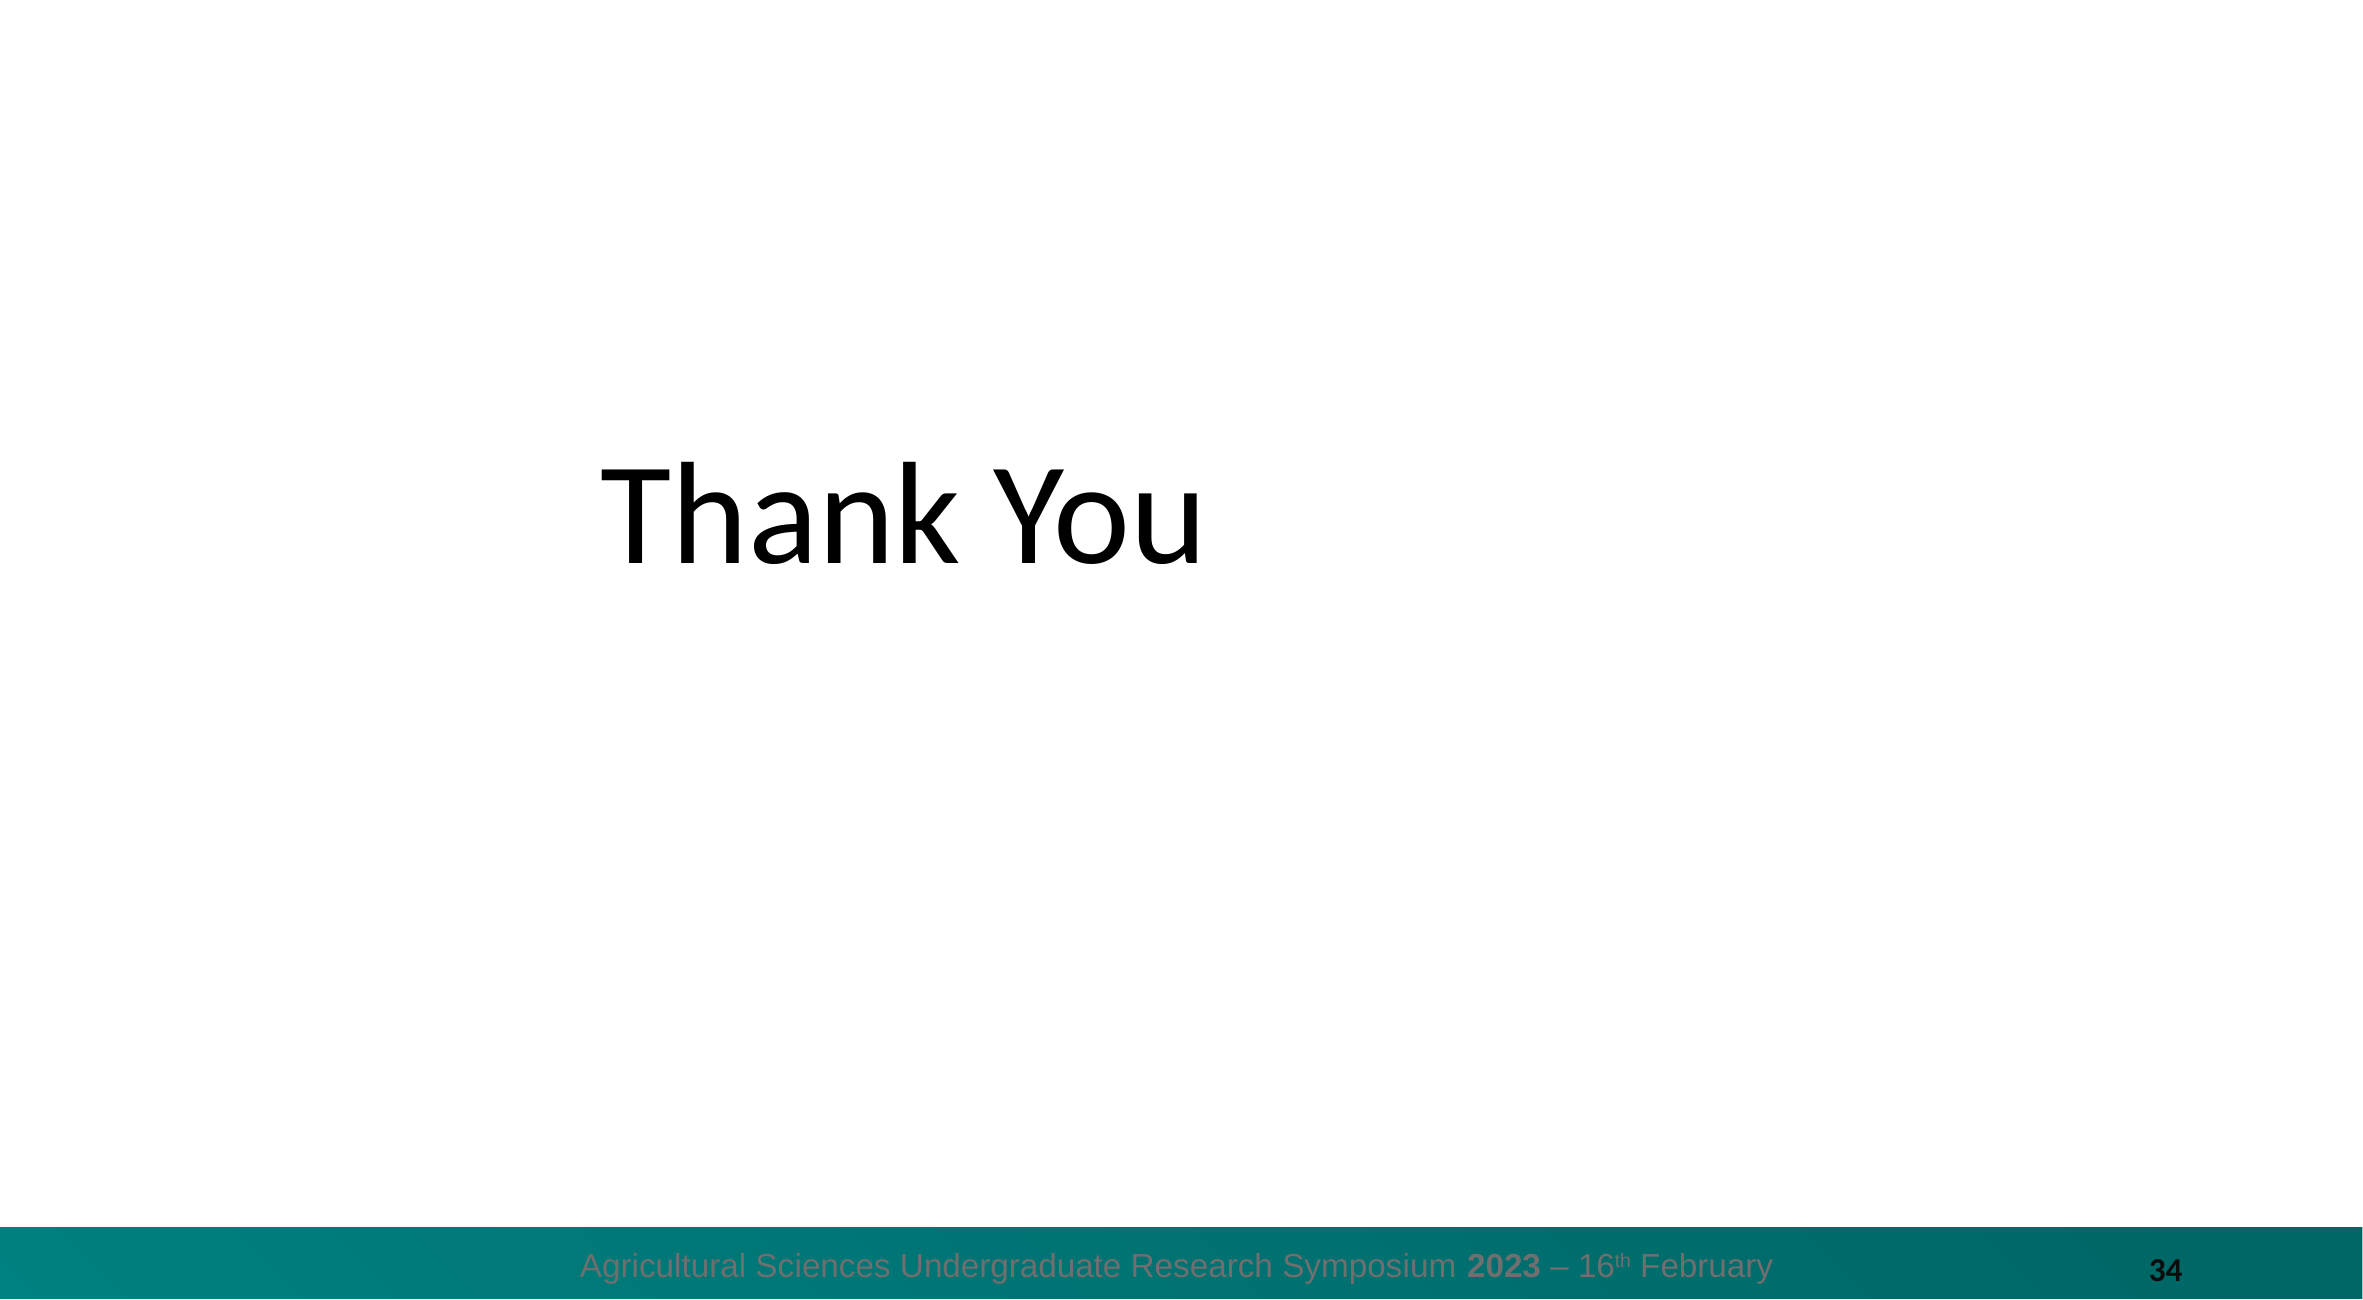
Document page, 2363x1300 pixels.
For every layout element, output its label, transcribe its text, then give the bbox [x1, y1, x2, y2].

title Thank You [583, 390, 2363, 642]
slide_number 34 [1668, 1233, 2201, 1300]
